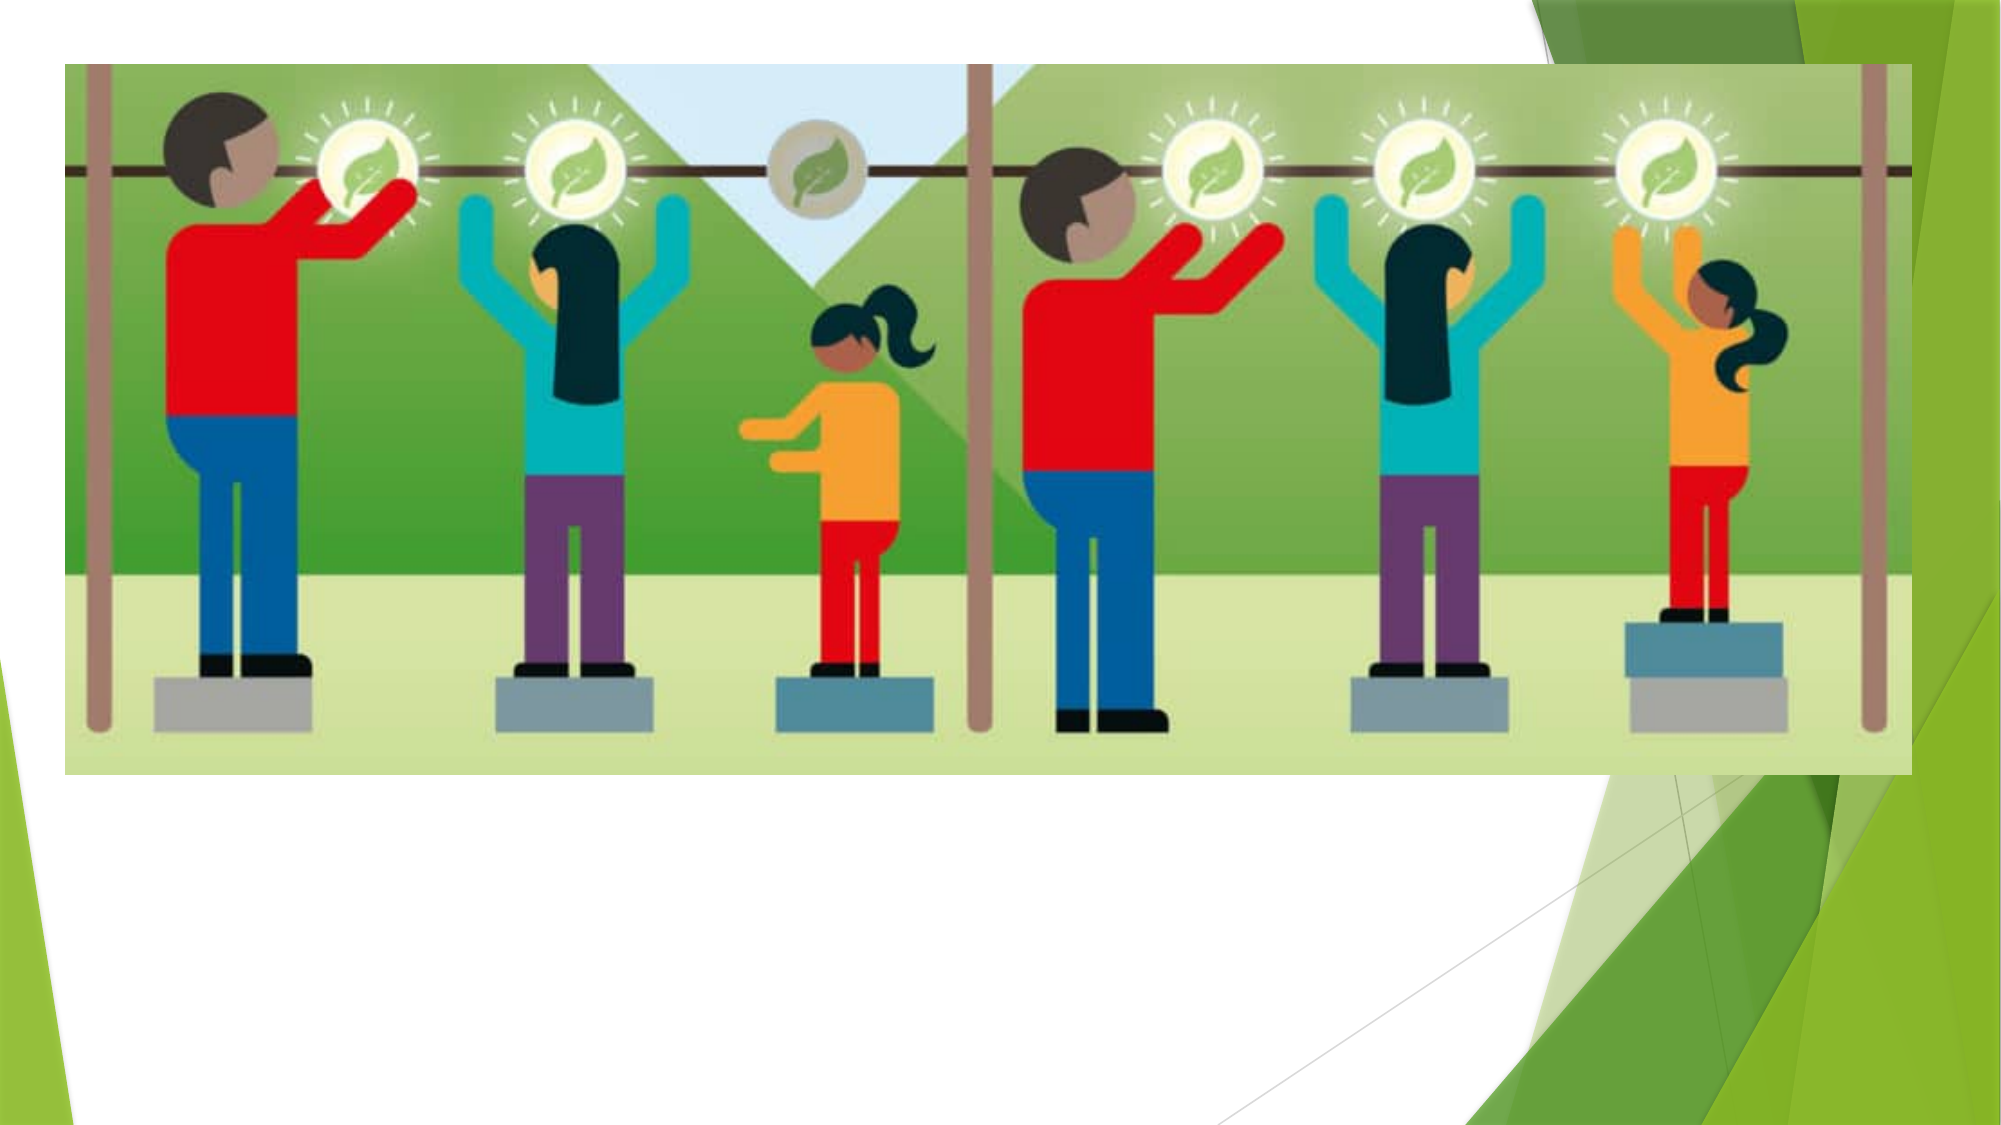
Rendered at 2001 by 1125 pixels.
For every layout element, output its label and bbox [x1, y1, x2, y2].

picture [65, 63, 1913, 776]
